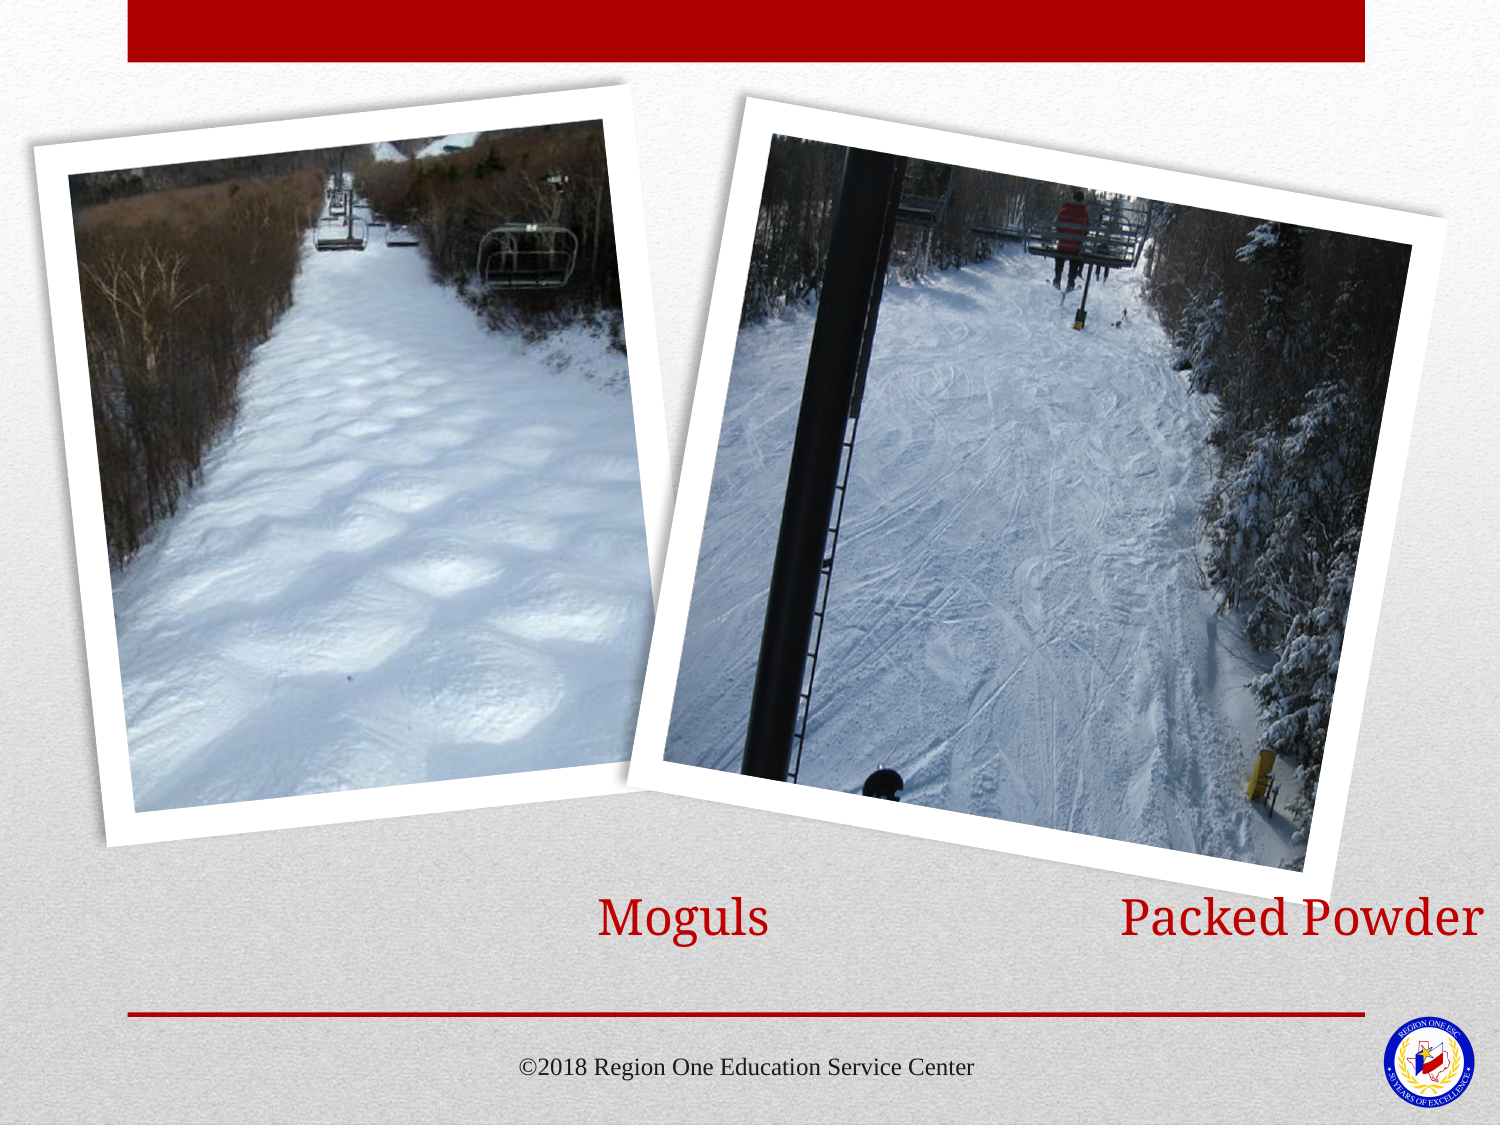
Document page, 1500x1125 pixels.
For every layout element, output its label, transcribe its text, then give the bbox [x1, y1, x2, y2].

text_box Moguls Packed Powder [0, 878, 1500, 954]
picture [69, 120, 655, 812]
picture [1382, 1015, 1476, 1108]
picture [664, 134, 1412, 872]
footer ©2018 Region One Education Service Center [131, 1035, 1363, 1096]
